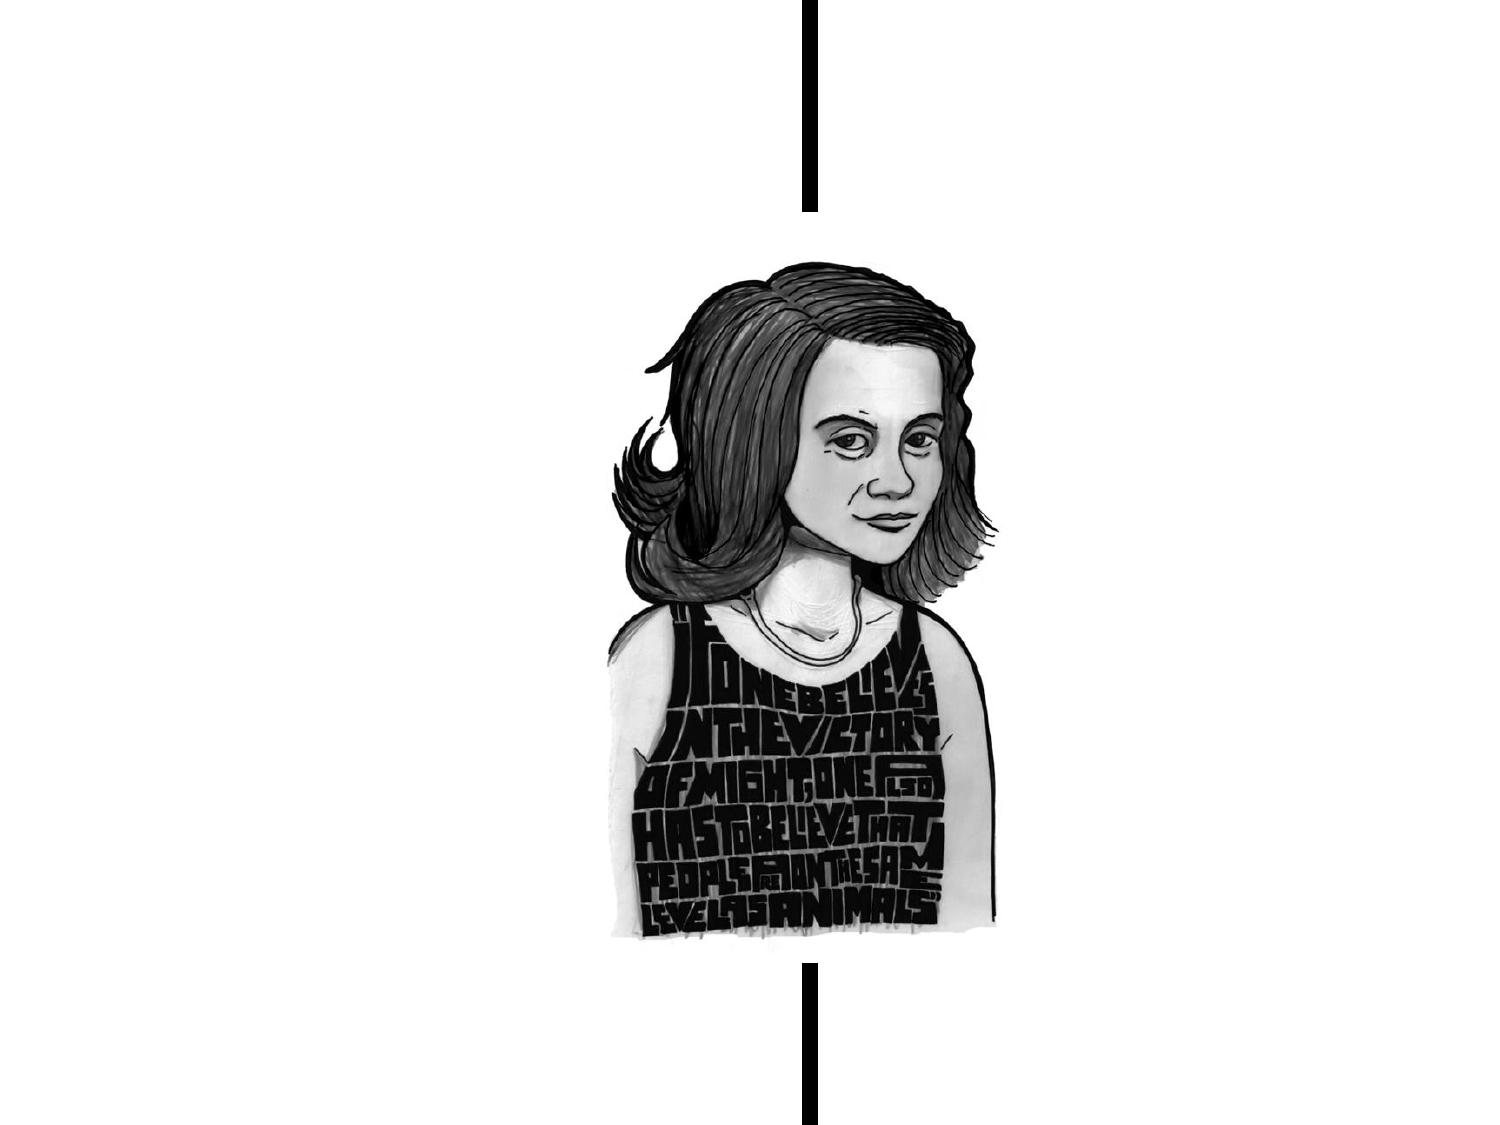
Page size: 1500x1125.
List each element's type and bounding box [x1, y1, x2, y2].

picture [588, 212, 1032, 963]
